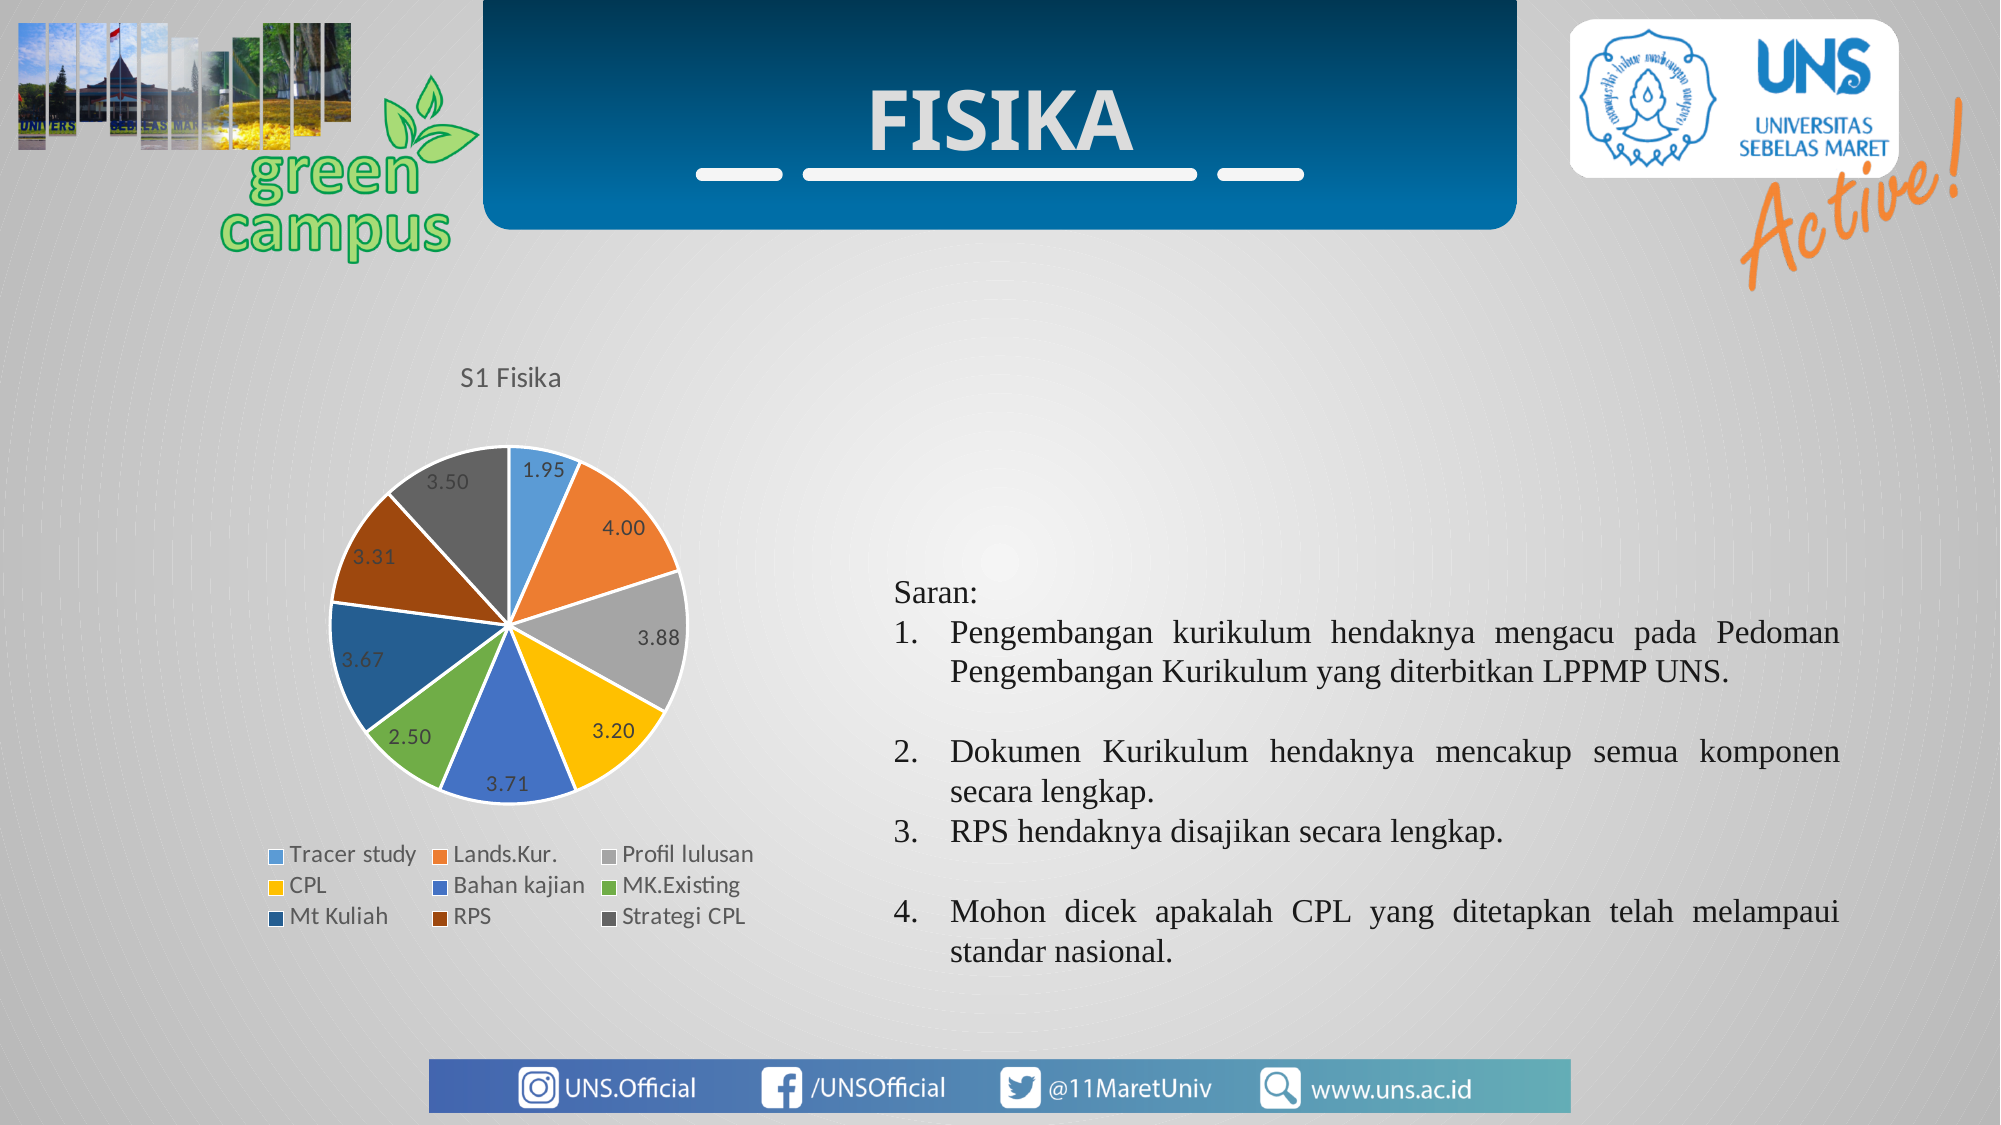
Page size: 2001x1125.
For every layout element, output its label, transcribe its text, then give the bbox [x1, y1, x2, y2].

picture [1566, 19, 1997, 293]
picture [429, 1059, 1571, 1113]
picture [18, 23, 480, 264]
text_box Saran: Pengembangan kurikulum hendaknya mengacu pada Pedoman Pengembangan Kurikulum yang diterbitkan LPPMP UNS. Dokumen Kurikulum hendaknya mencakup semua komponen secara lengkap. RPS hendaknya disajikan secara lengkap. Mohon dicek apakalah CPL yang ditetapkan telah melampaui standar nasional. [878, 562, 1857, 977]
chart [143, 337, 880, 938]
list FISIKA [551, 48, 1449, 175]
